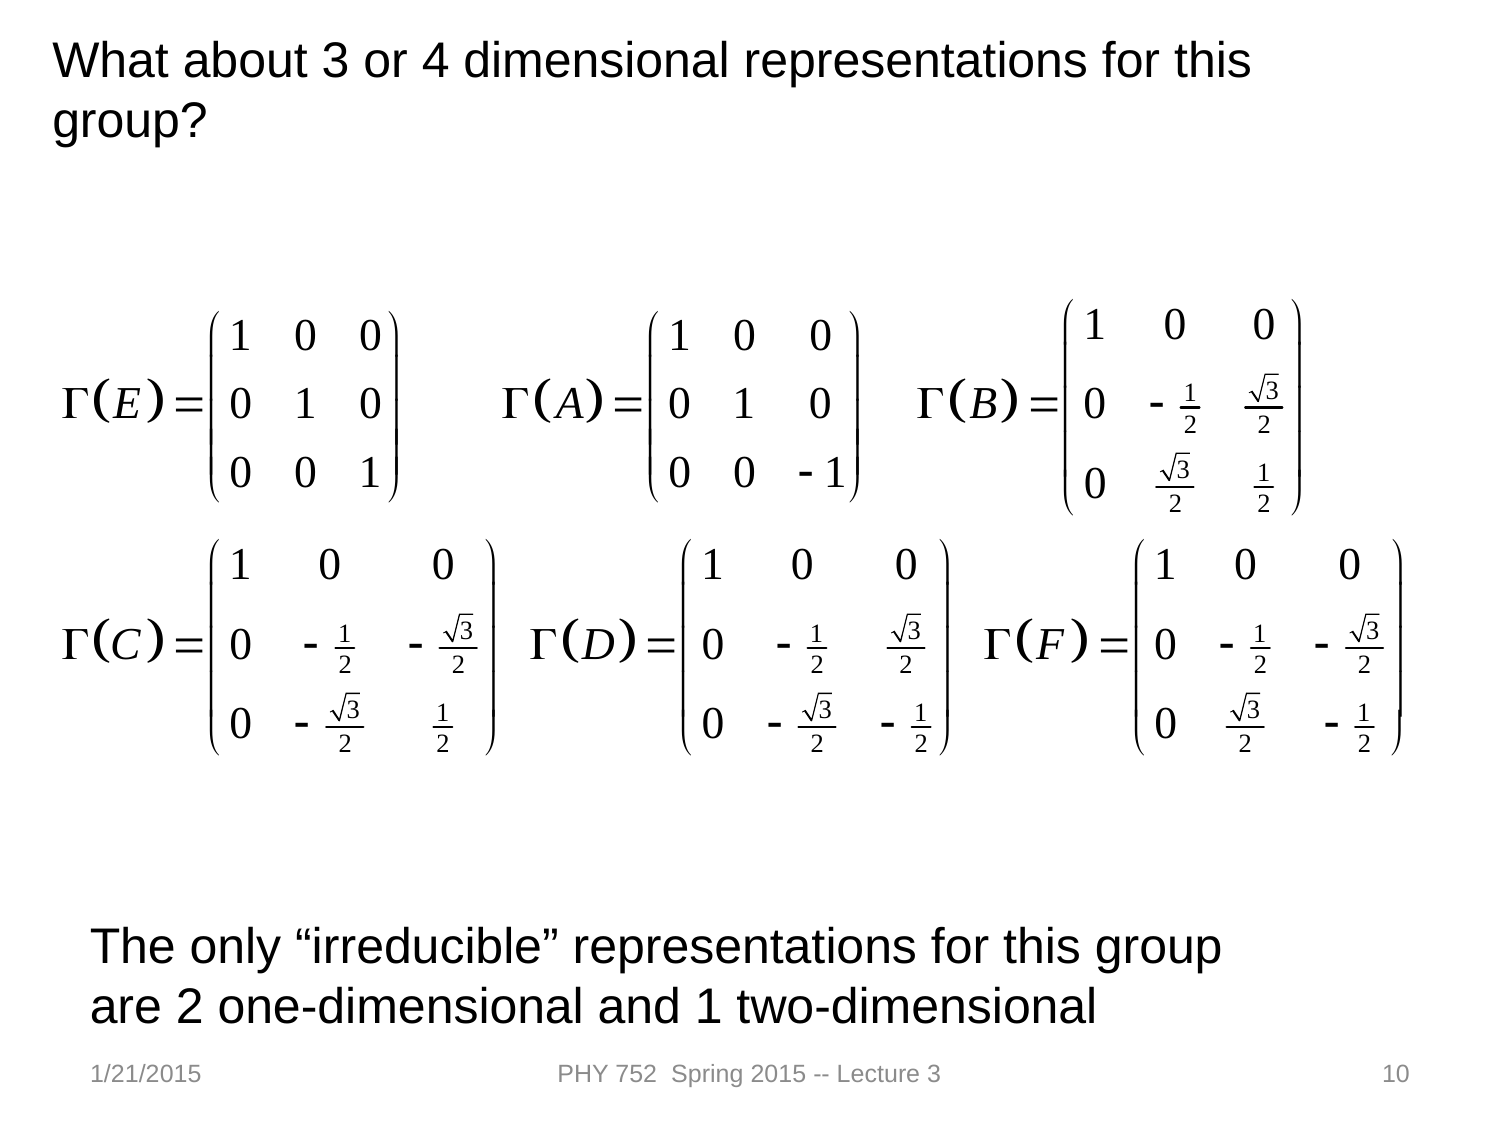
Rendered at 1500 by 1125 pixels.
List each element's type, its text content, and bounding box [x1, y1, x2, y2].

footer PHY 752 Spring 2015 -- Lecture 3 [512, 1042, 988, 1103]
text_box The only “irreducible” representations for this group are 2 one-dimensional and 1 two-dimensional [75, 906, 1250, 1042]
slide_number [75, 1042, 425, 1103]
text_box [57, 292, 1413, 763]
text_box What about 3 or 4 dimensional representations for this group? [37, 20, 1350, 155]
slide_number 10 [1074, 1042, 1425, 1103]
